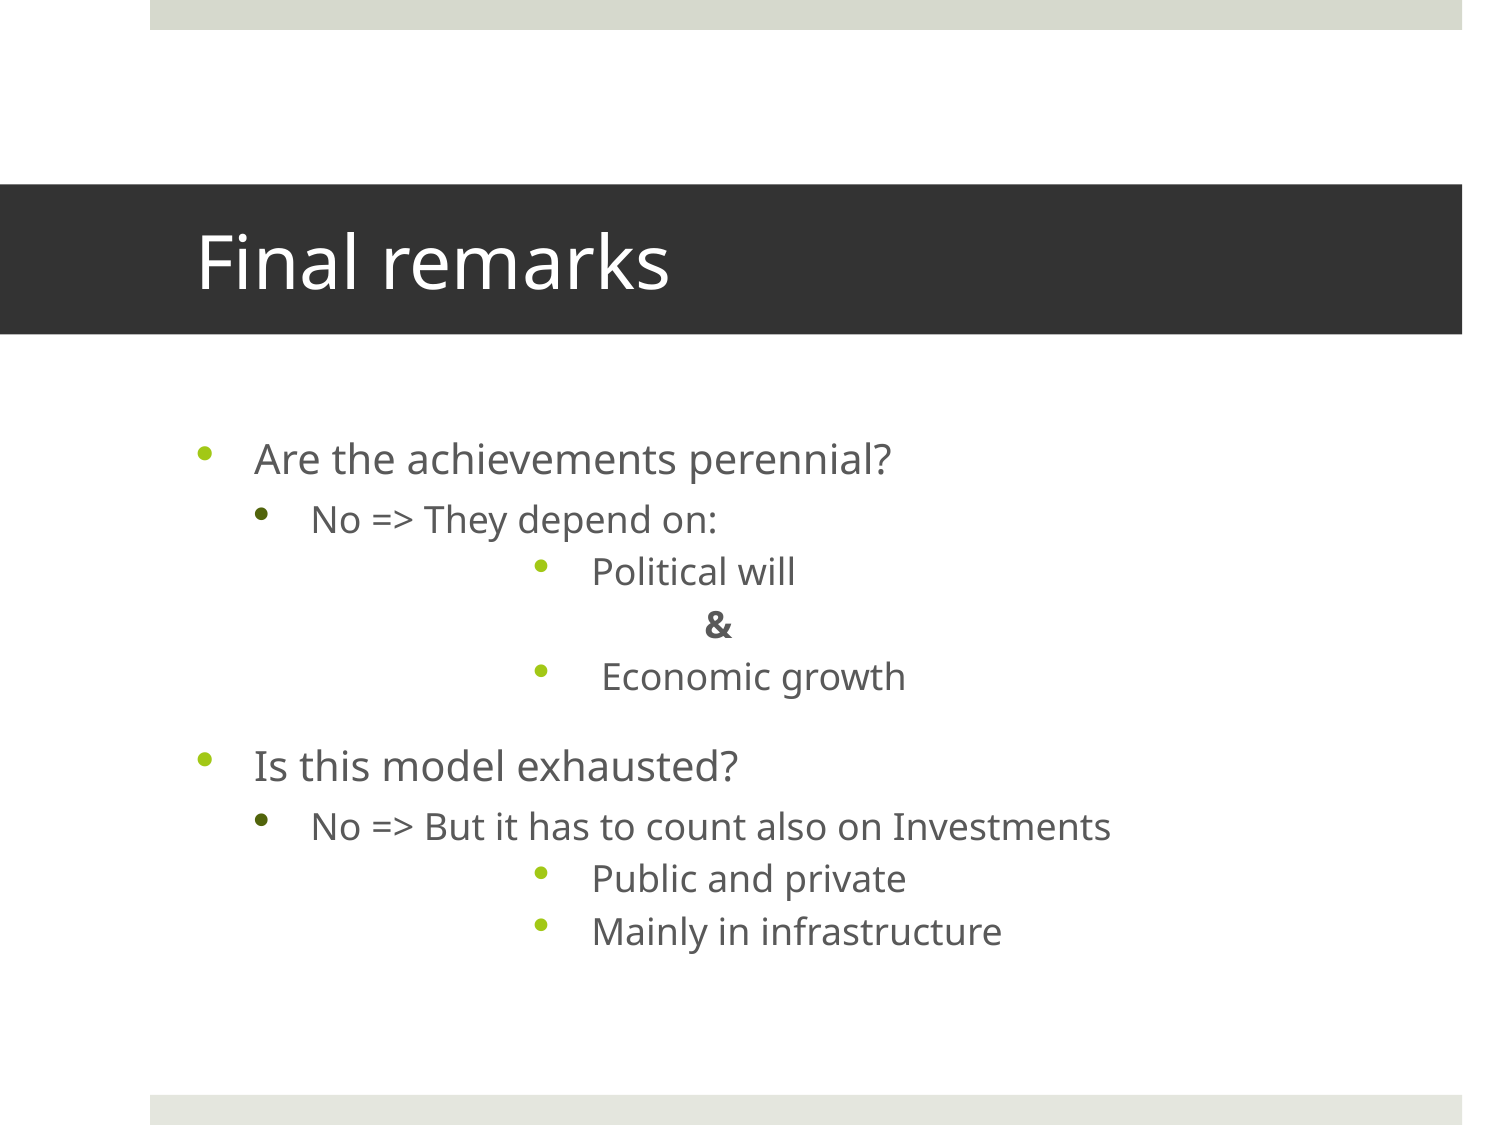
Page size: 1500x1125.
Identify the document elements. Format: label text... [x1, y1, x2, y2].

list Are the achievements perennial? No => They depend on: Political will & Economic growth Is this model exhausted? No => But it has to count also on Investments Public and private Mainly in infrastructure [182, 425, 1432, 1028]
title Final remarks [0, 184, 1463, 335]
